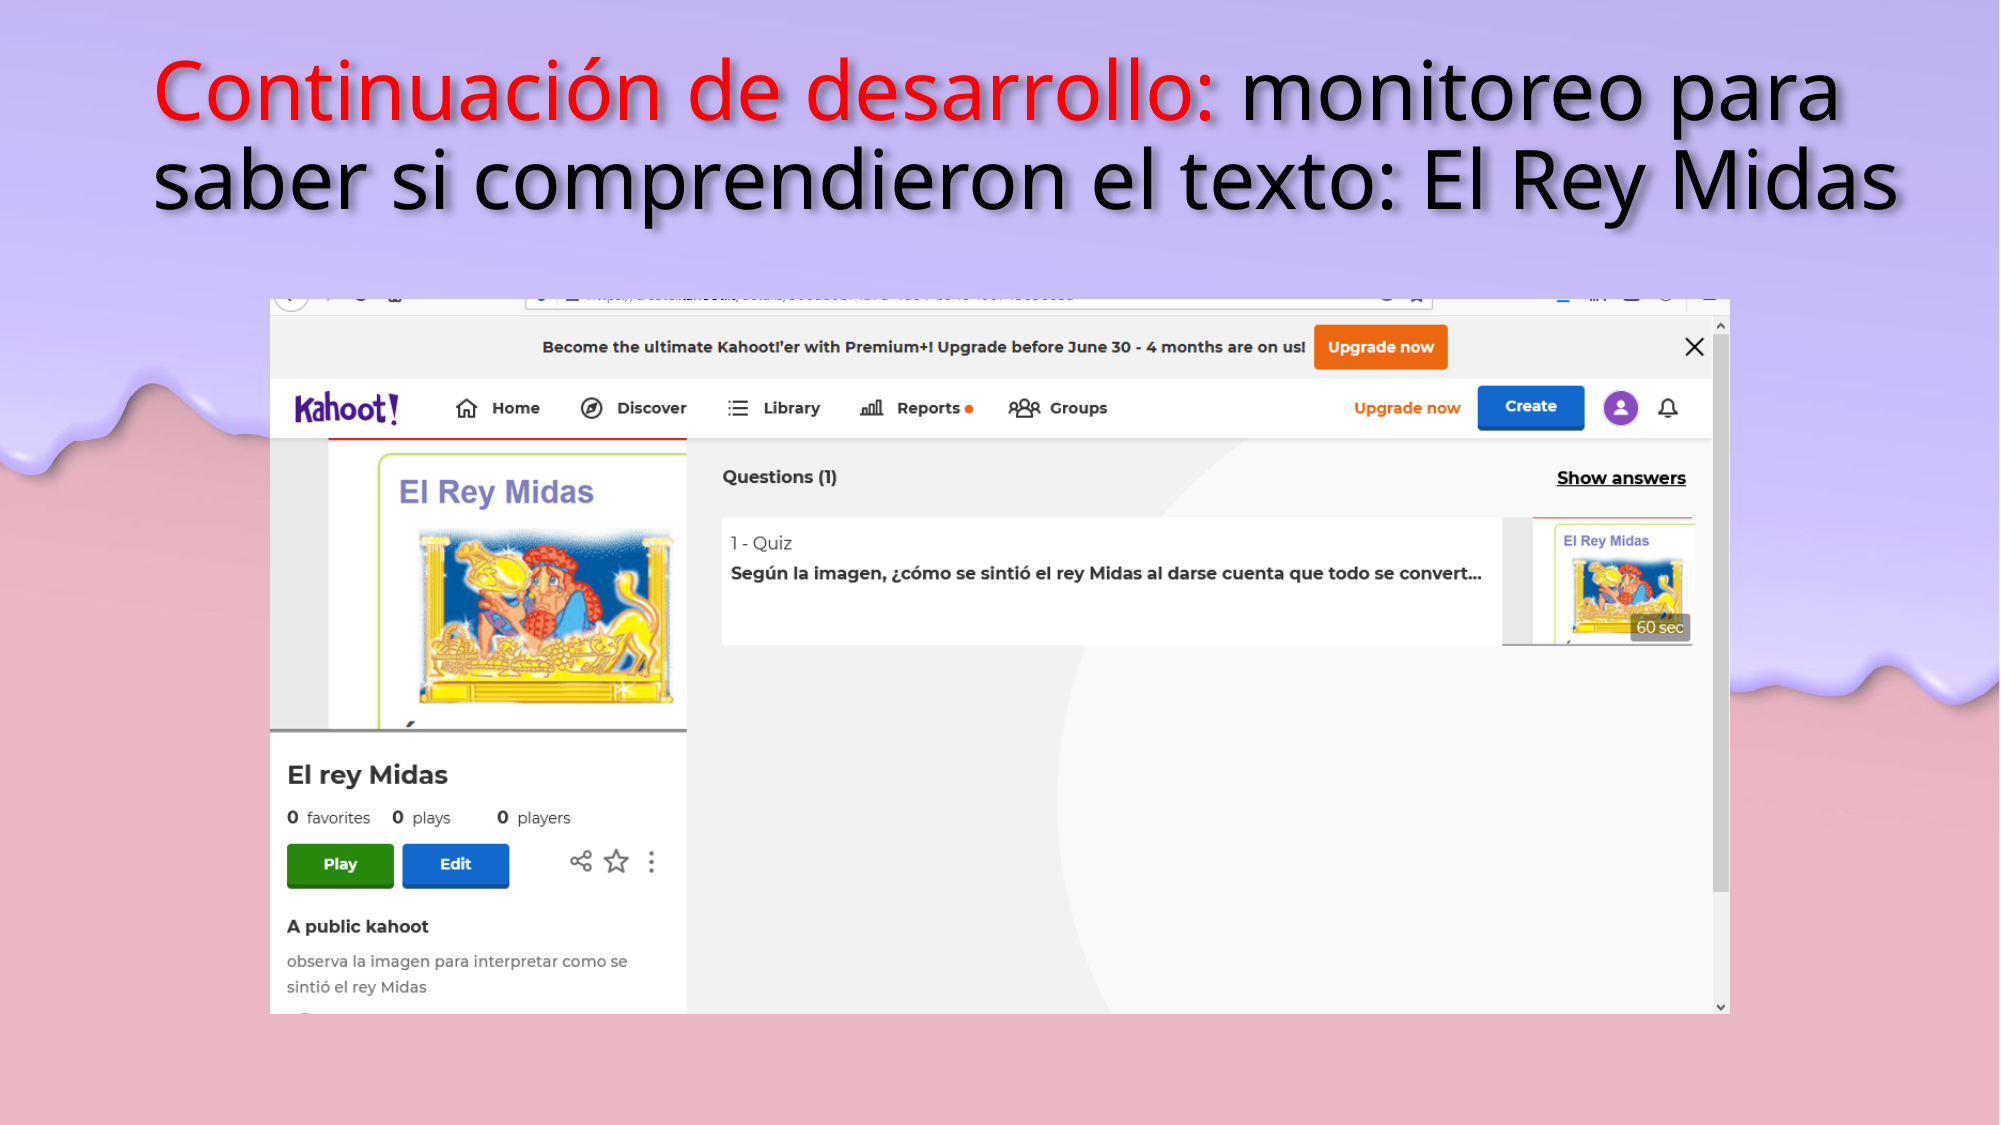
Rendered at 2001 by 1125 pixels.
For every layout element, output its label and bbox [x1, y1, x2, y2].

list [270, 299, 1730, 1014]
picture [0, 0, 2000, 1125]
